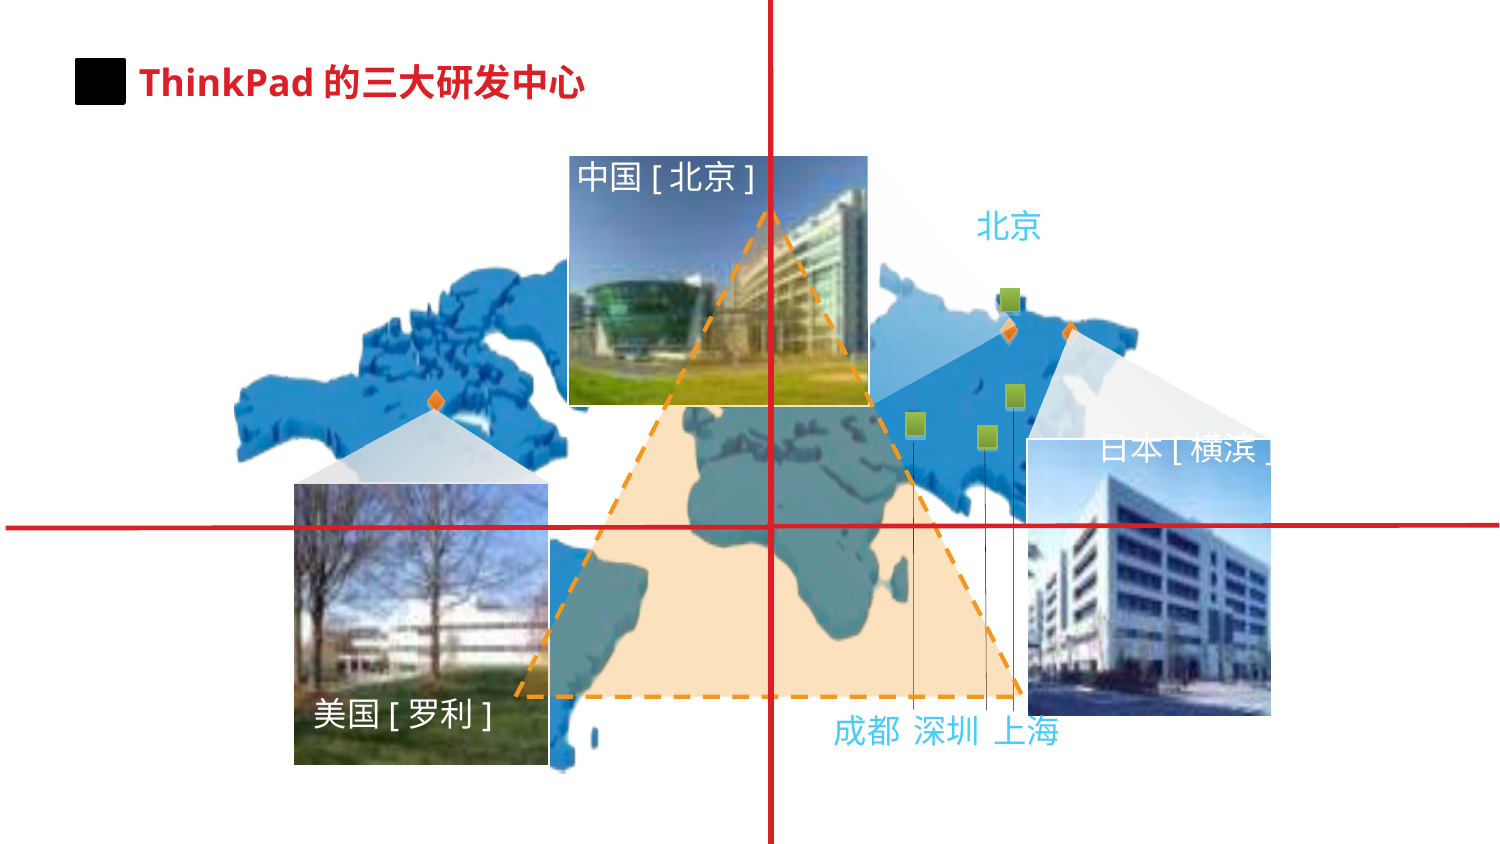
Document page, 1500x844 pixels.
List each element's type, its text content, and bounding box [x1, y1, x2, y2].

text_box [233, 537, 765, 778]
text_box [233, 149, 764, 525]
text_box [778, 149, 1308, 523]
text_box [777, 535, 1308, 778]
text_box ThinkPad的三大研发中心 [123, 51, 609, 111]
text_box [75, 58, 126, 105]
